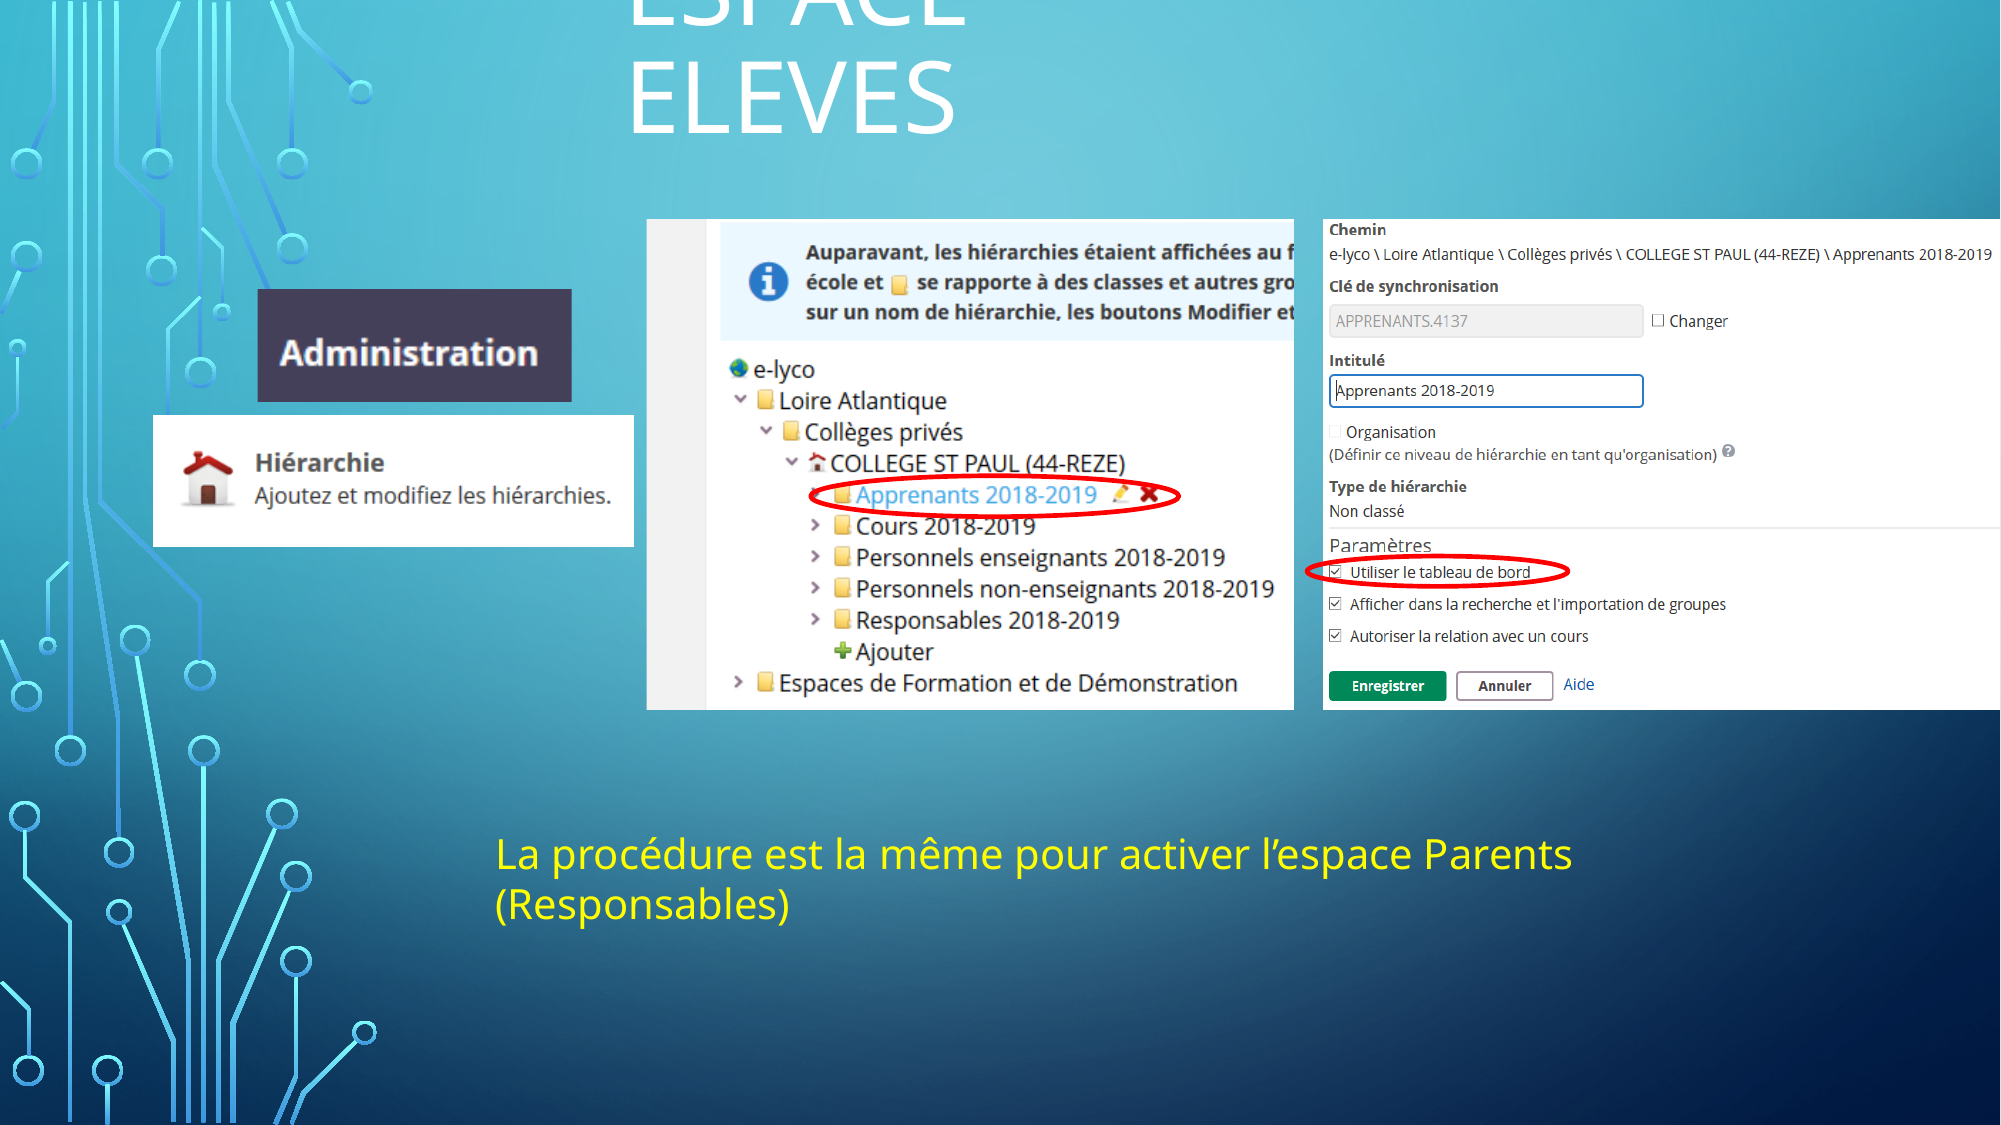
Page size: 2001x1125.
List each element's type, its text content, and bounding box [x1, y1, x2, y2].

title ESPACE ELEVES [609, 17, 1294, 163]
picture [152, 415, 634, 548]
picture [1322, 219, 2000, 710]
picture [646, 219, 1295, 710]
picture [257, 288, 572, 403]
text_box [1305, 562, 1322, 580]
text_box La procédure est la même pour activer l’espace Parents (Responsables) [480, 820, 1800, 936]
